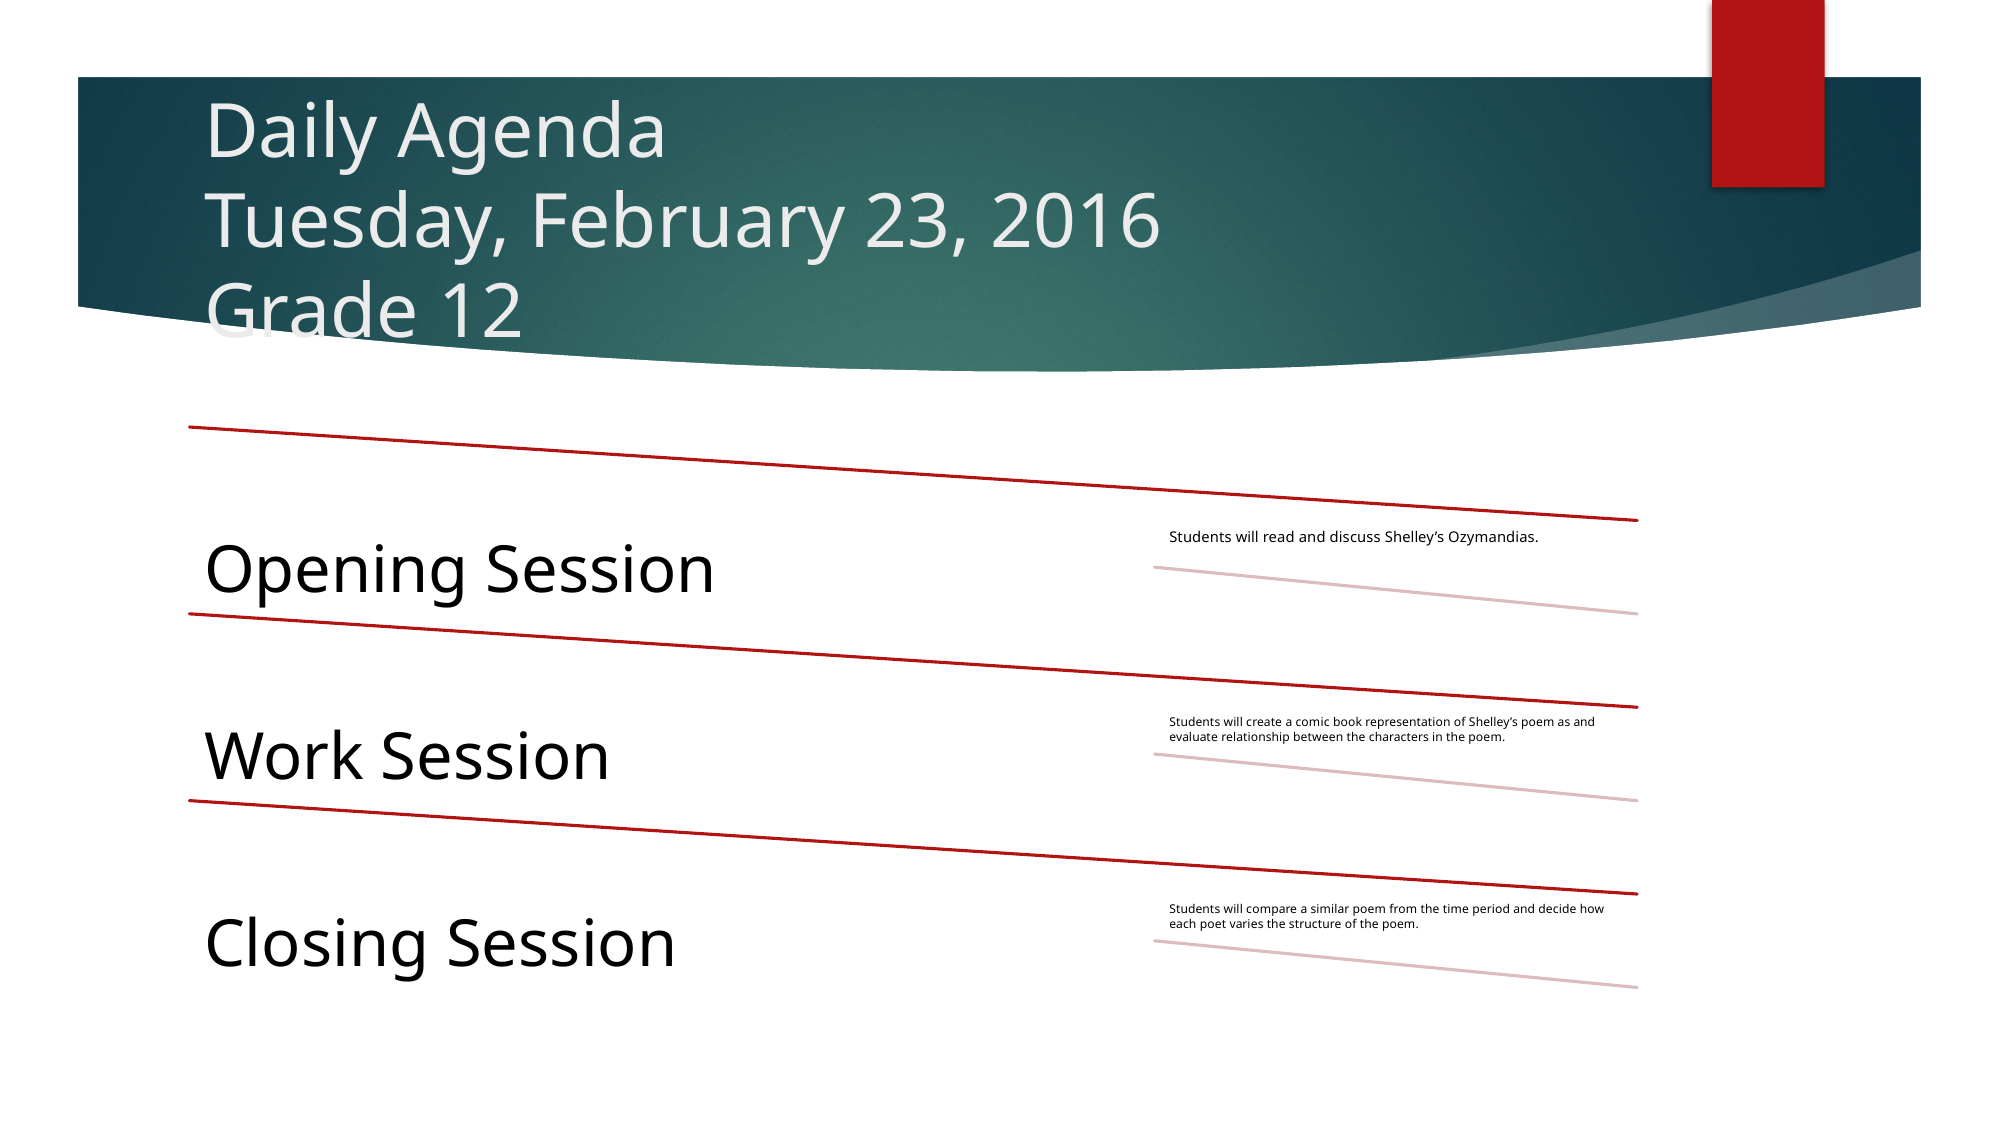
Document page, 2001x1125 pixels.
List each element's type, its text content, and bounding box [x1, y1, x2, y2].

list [189, 426, 1638, 988]
title Daily Agenda Tuesday, February 23, 2016 Grade 12 [189, 159, 1638, 276]
